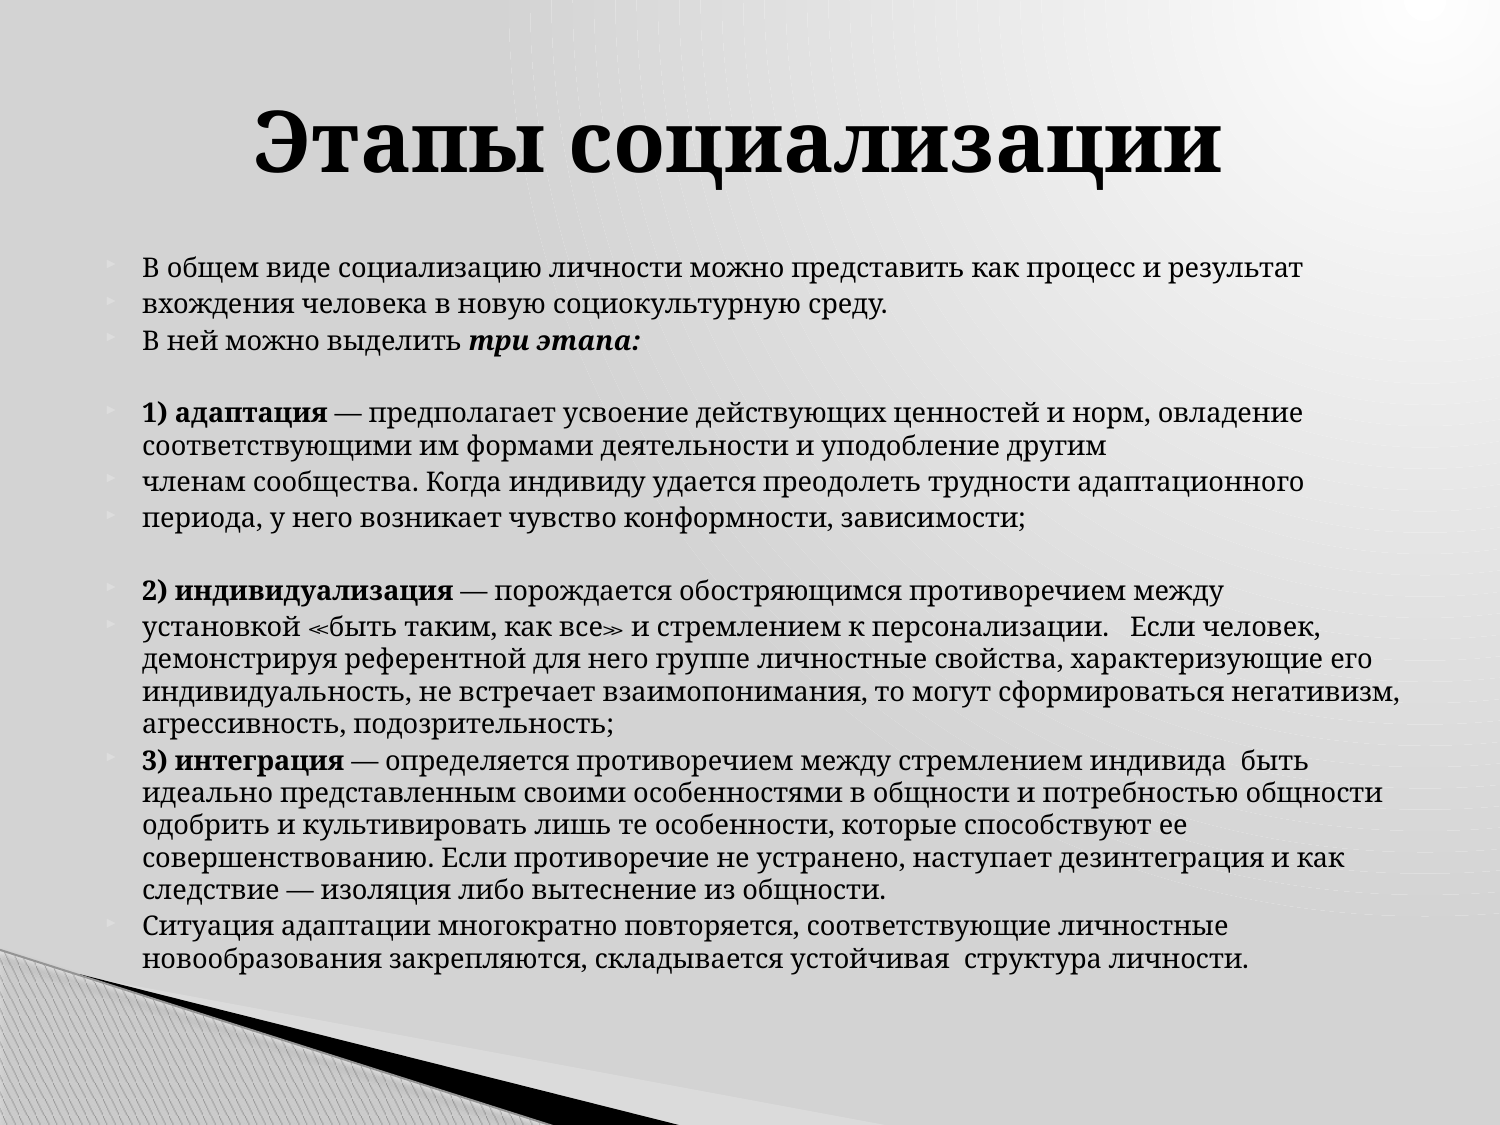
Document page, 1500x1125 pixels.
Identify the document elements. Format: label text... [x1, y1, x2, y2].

title Этапы социализации [75, 45, 1425, 233]
list В общем виде социализацию личности можно представить как процесс и результат вхождения человека в новую социокультурную среду. В ней можно выделить три этапа: 1) адаптация — предполагает усвоение действующих ценностей и норм, овладение соответствующими им формами деятельности и уподобление другим членам сообщества. Когда индивиду удается преодолеть трудности адаптационного периода, у него возникает чувство конформности, зависимости; 2) индивидуализация — порождается обостряющимся противоречием между установкой ≪быть таким, как все≫ и стремлением к персонализации. Если человек, демонстрируя референтной для него группе личностные свойства, характеризующие его индивидуальность, не встречает взаимопонимания, то могут сформироваться негативизм, агрессивность, подозрительность; 3) интеграция — определяется противоречием между стремлением индивида быть идеально представленным своими особенностями в общности и потребностью общности одобрить и культивировать лишь те особенности, которые способствуют ее совершенствованию. Если противоречие не устранено, наступает дезинтеграция и как следствие — изоляция либо вытеснение из общности. Ситуация адаптации многократно повторяется, соответствующие личностные новообразования закрепляются, складывается устойчивая структура личности. [75, 243, 1425, 986]
